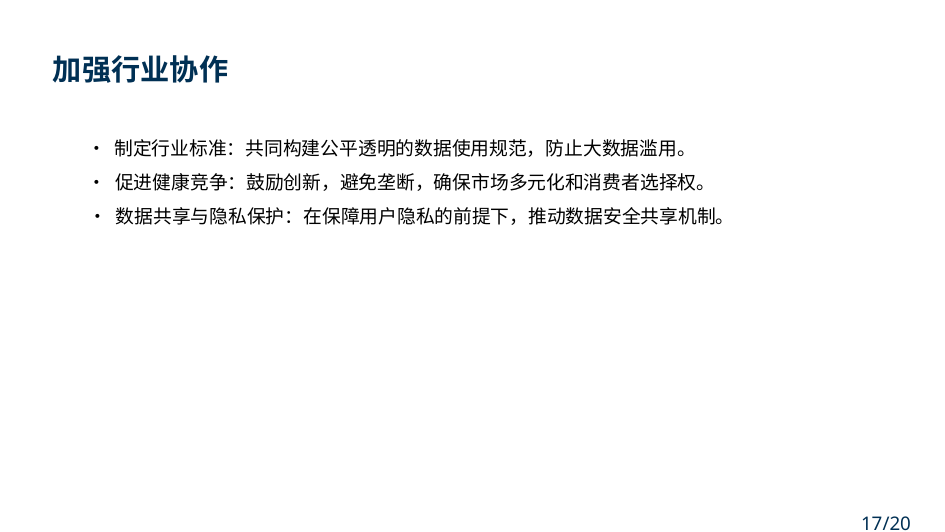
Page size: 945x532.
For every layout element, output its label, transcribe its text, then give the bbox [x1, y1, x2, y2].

text_box 17/20 [846, 503, 926, 532]
text_box • 制定行业标准：共同构建公平透明的数据使用规范，防止大数据滥用。 [72, 128, 711, 163]
text_box 加强行业协作 [38, 43, 244, 94]
text_box • 数据共享与隐私保护：在保障用户隐私的前提下，推动数据安全共享机制。 [73, 197, 750, 235]
text_box • 促进健康竞争：鼓励创新，避免垄断，确保市场多元化和消费者选择权。 [72, 163, 731, 201]
